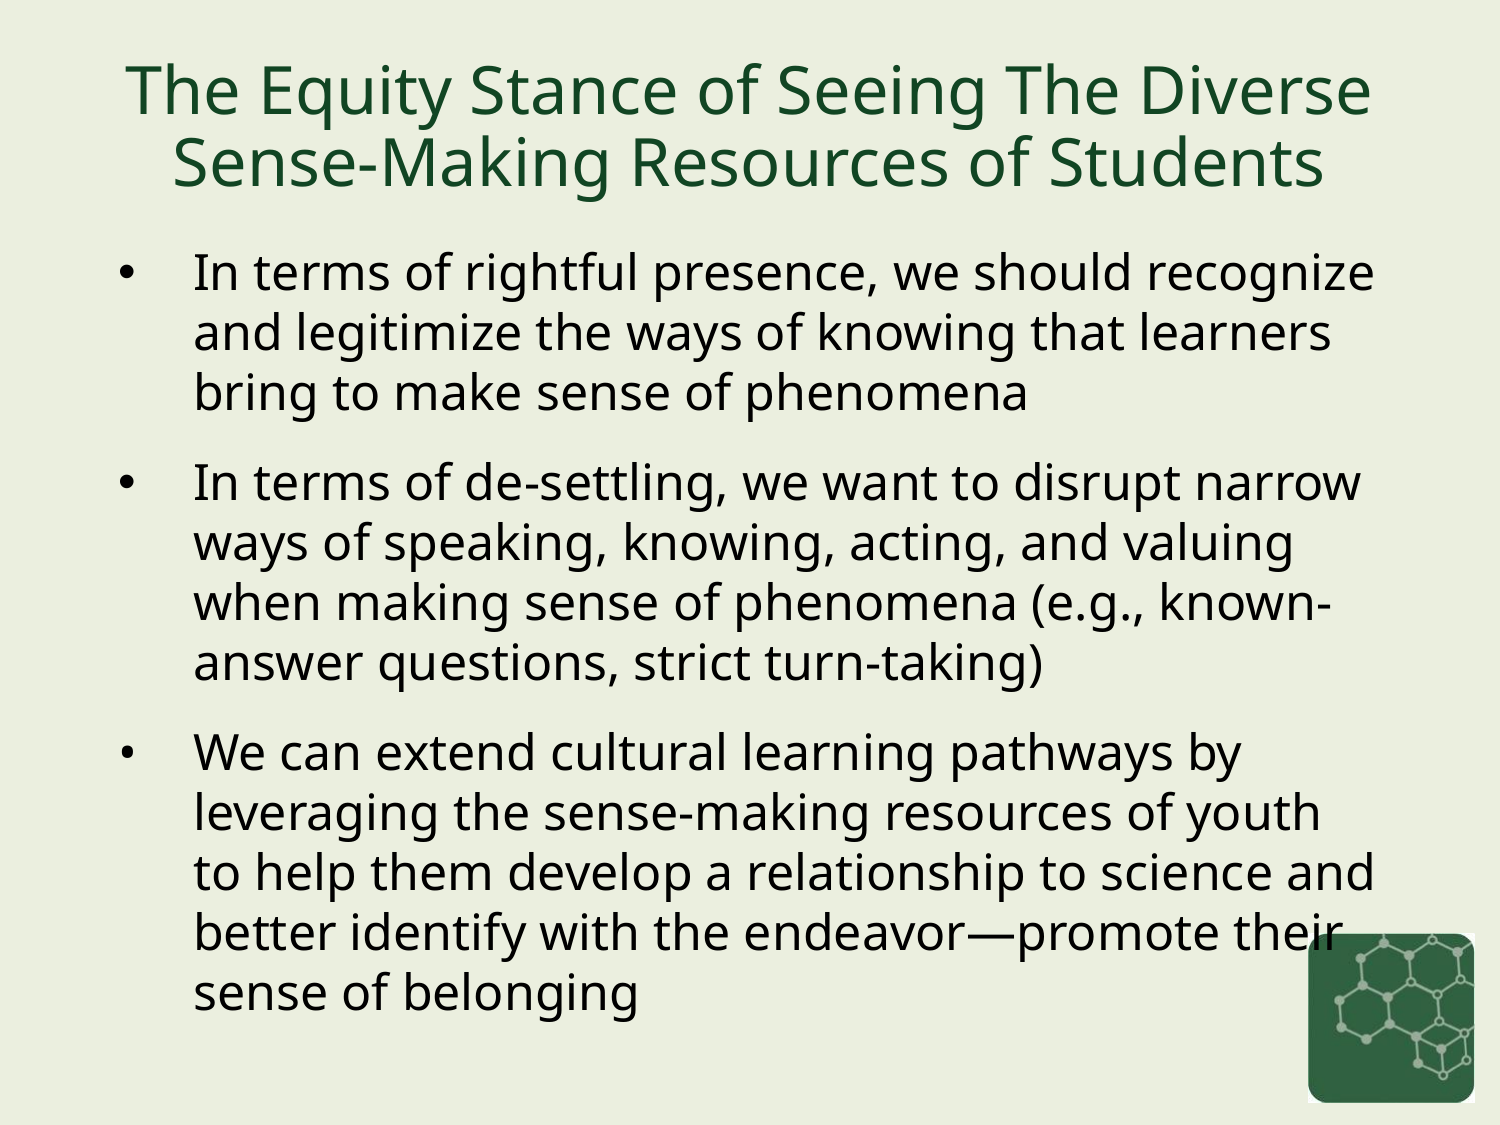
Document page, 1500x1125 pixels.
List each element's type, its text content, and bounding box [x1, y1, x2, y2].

list In terms of rightful presence, we should recognize and legitimize the ways of knowing that learners bring to make sense of phenomena In terms of de-settling, we want to disrupt narrow ways of speaking, knowing, acting, and valuing when making sense of phenomena (e.g., known-answer questions, strict turn-taking) We can extend cultural learning pathways by leveraging the sense-making resources of youth to help them develop a relationship to science and better identify with the endeavor—promote their sense of belonging [103, 233, 1397, 1113]
title The Equity Stance of Seeing The Diverse Sense-Making Resources of Students [103, 59, 1397, 233]
picture [1397, 933, 1475, 1103]
